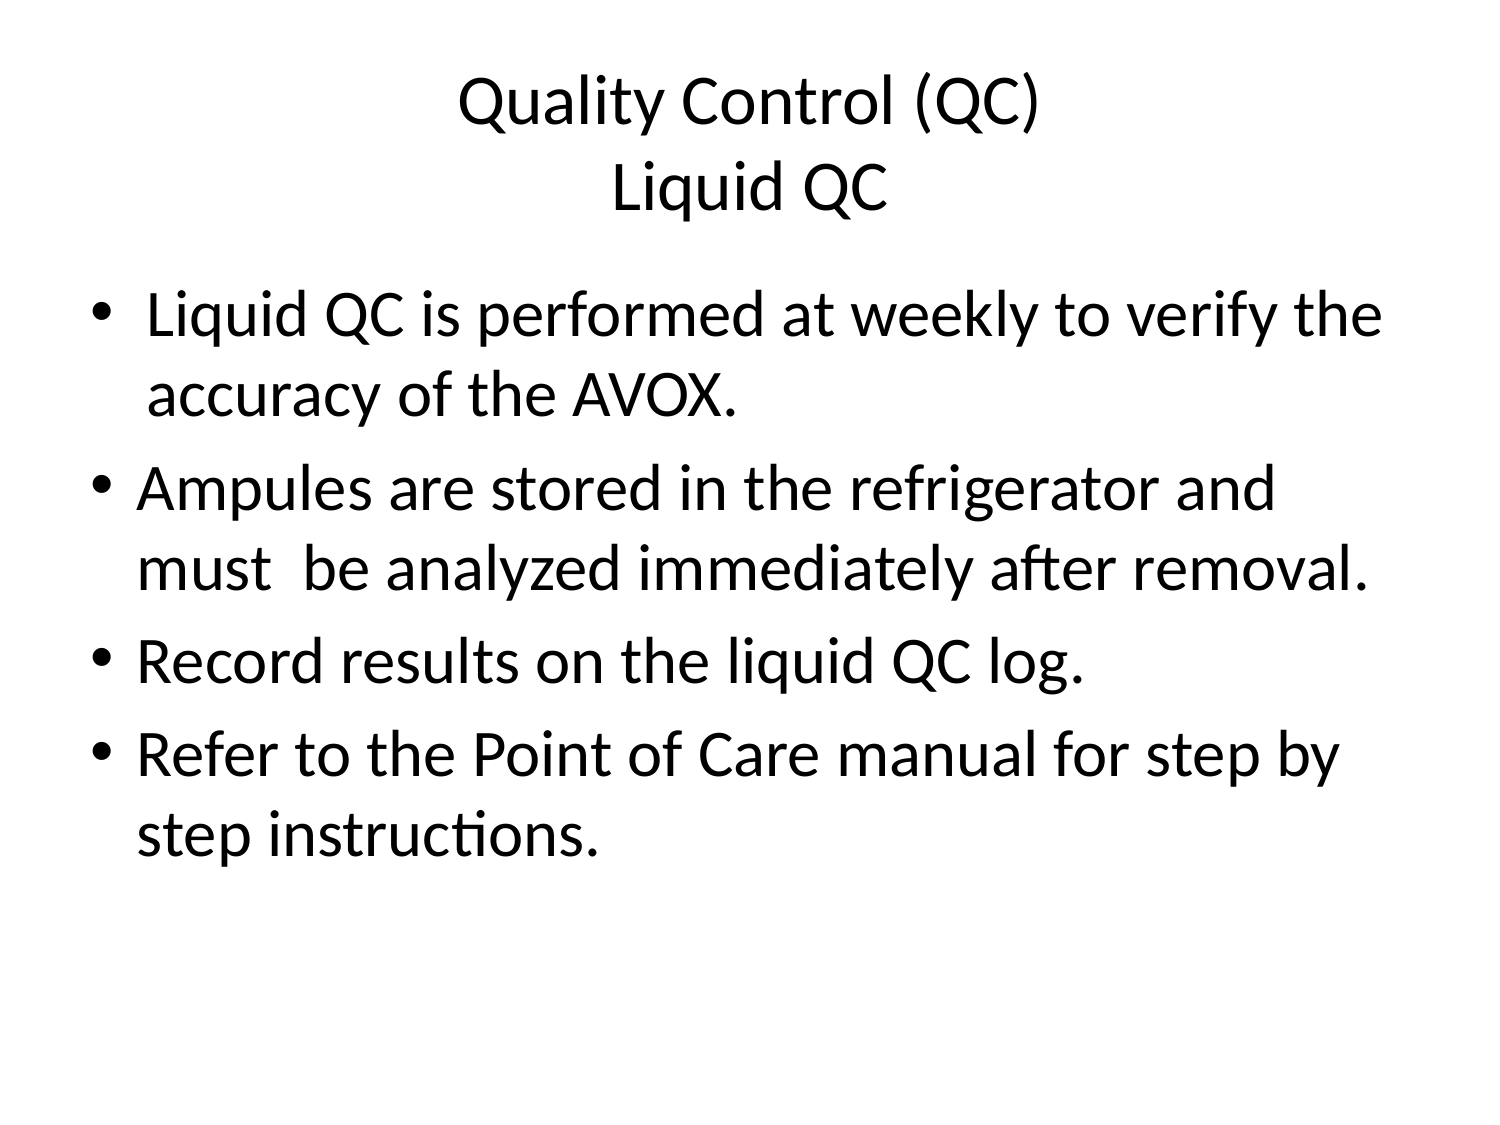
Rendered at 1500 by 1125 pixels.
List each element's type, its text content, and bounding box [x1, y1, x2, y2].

list Liquid QC is performed at weekly to verify the accuracy of the AVOX. Ampules are stored in the refrigerator and must be analyzed immediately after removal. Record results on the liquid QC log. Refer to the Point of Care manual for step by step instructions. [75, 262, 1425, 1005]
title Quality Control (QC) Liquid QC [75, 45, 1425, 233]
